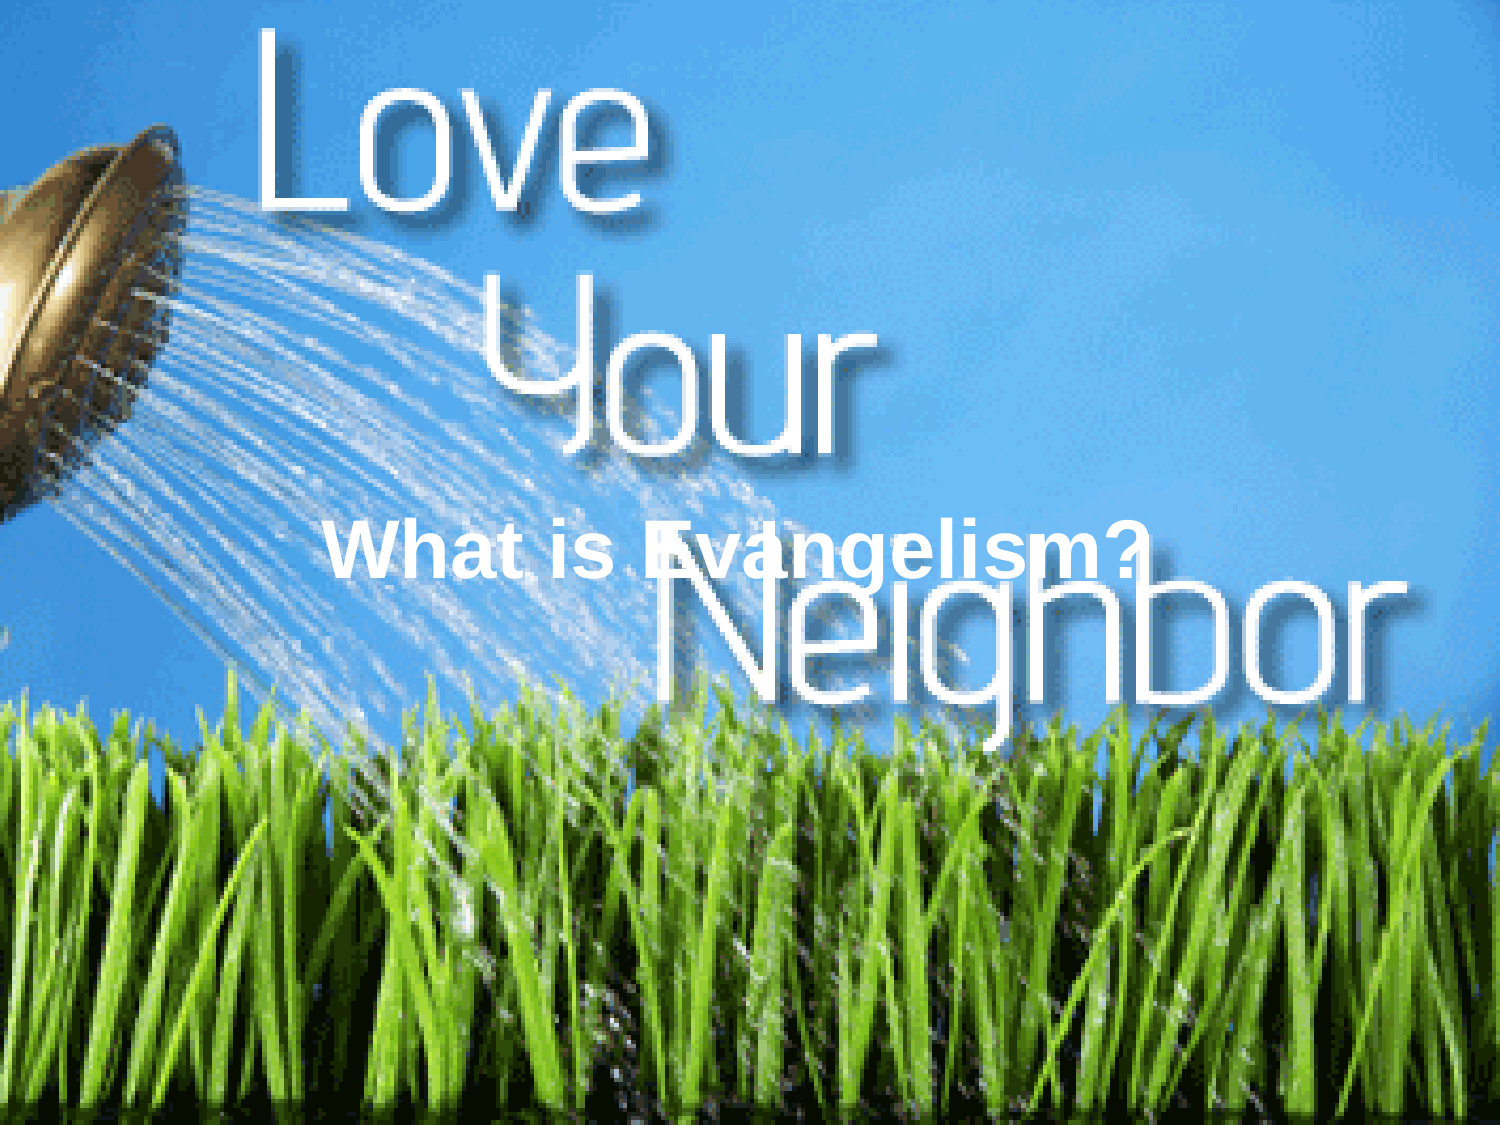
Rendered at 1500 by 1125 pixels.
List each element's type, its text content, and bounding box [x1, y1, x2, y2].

text_box What is Evangelism? [75, 87, 1400, 1125]
picture [0, 0, 1500, 1125]
